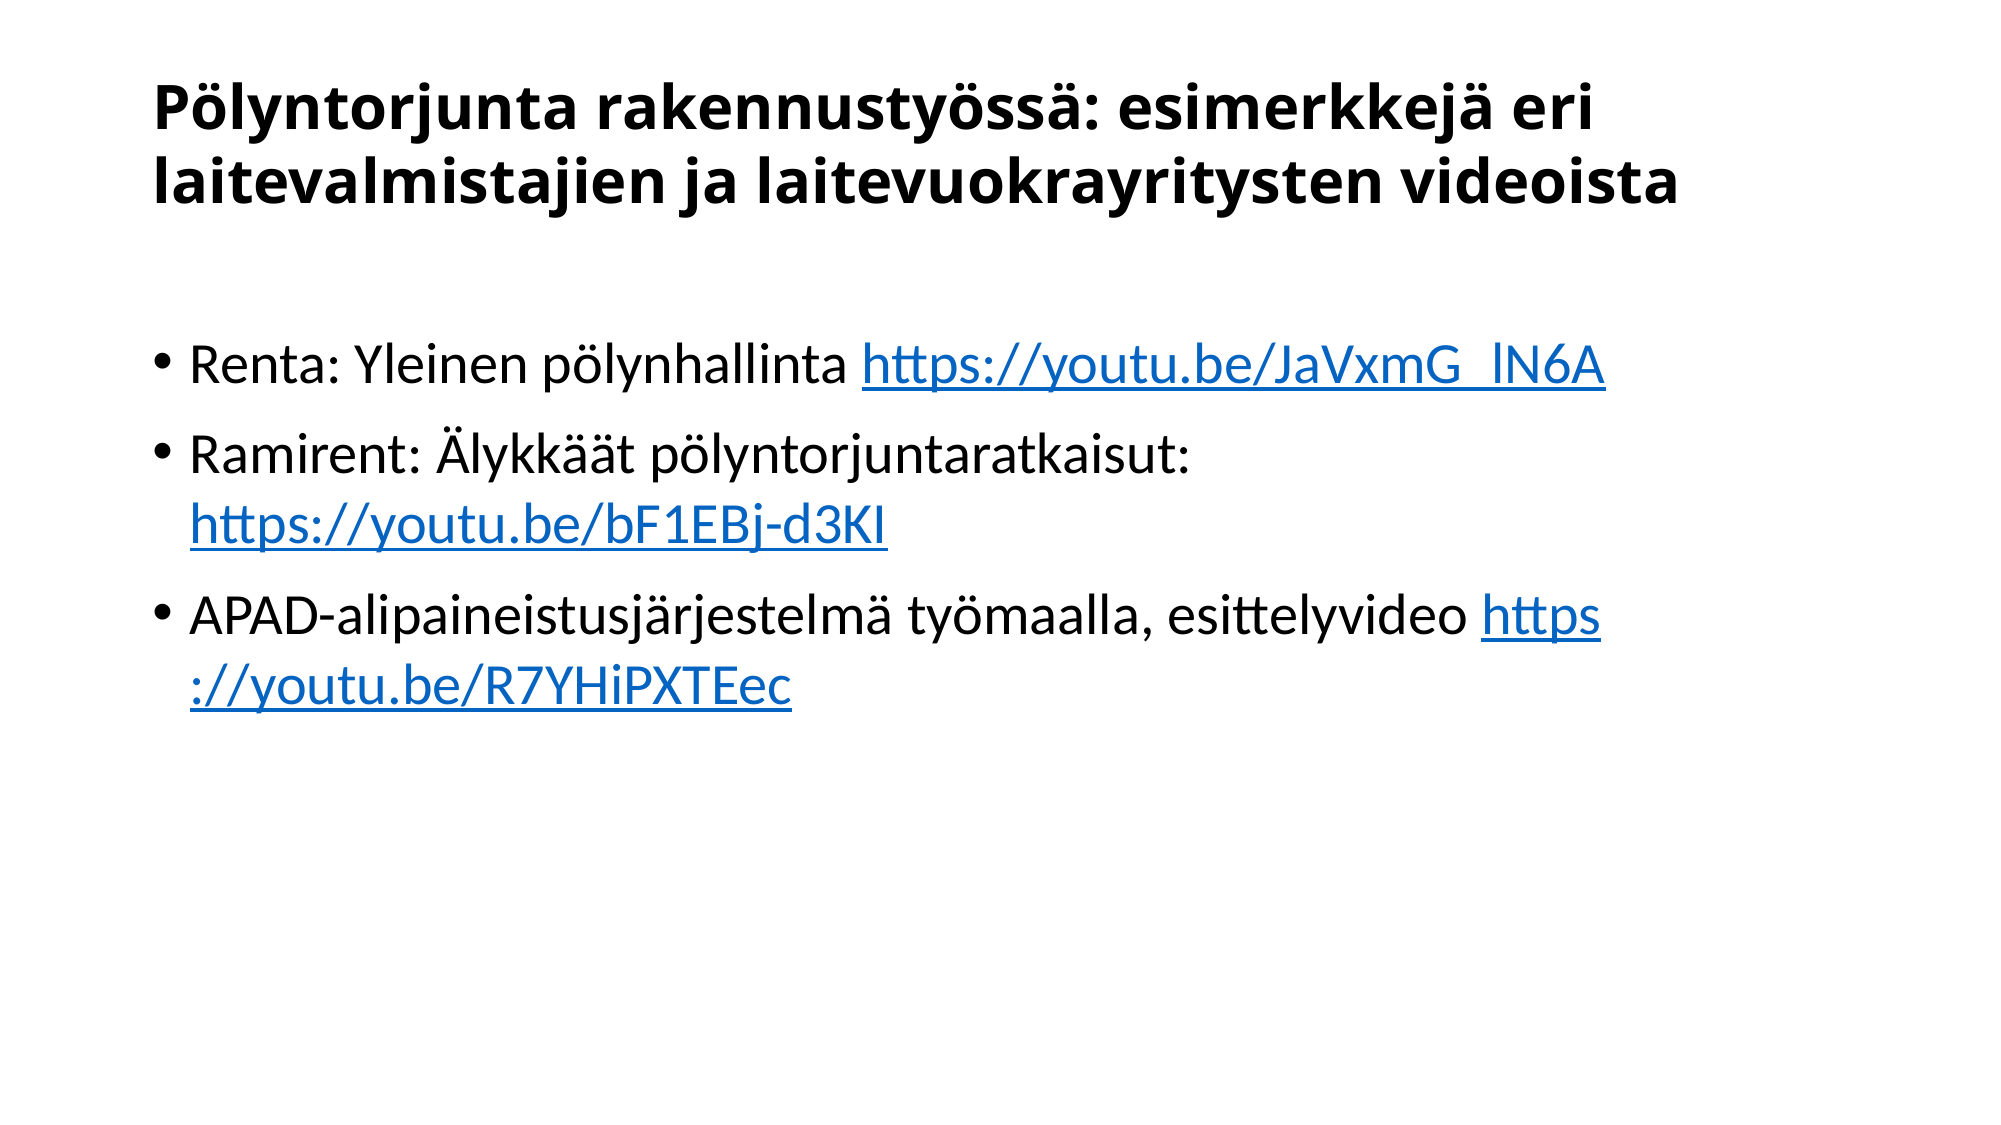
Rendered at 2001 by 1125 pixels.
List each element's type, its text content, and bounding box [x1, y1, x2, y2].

list Renta: Yleinen pölynhallinta https://youtu.be/JaVxmG_lN6A Ramirent: Älykkäät pölyntorjuntaratkaisut: https://youtu.be/bF1EBj-d3KI APAD-alipaineistusjärjestelmä työmaalla, esittelyvideo https://youtu.be/R7YHiPXTEec [137, 317, 1863, 1000]
title Pölyntorjunta rakennustyössä: esimerkkejä eri laitevalmistajien ja laitevuokrayritysten videoista [137, 59, 1863, 224]
